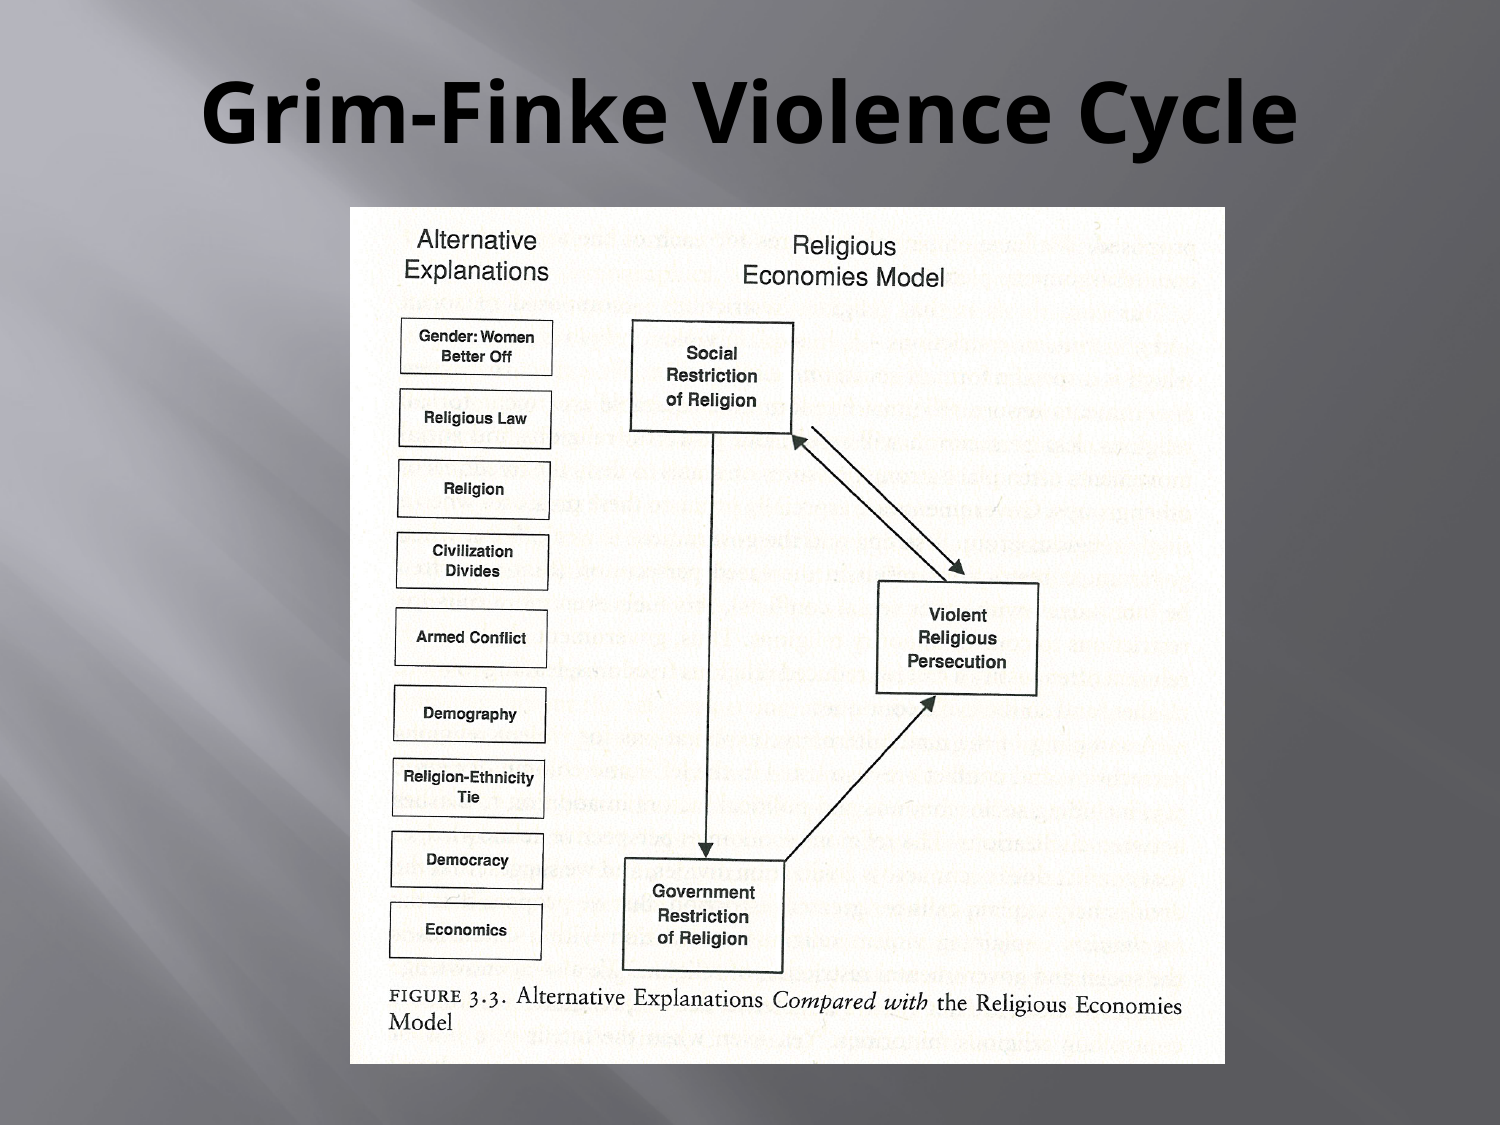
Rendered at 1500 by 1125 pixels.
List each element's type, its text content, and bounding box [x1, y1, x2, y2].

picture [349, 207, 1226, 1065]
title Grim-Finke Violence Cycle [75, 15, 1425, 204]
